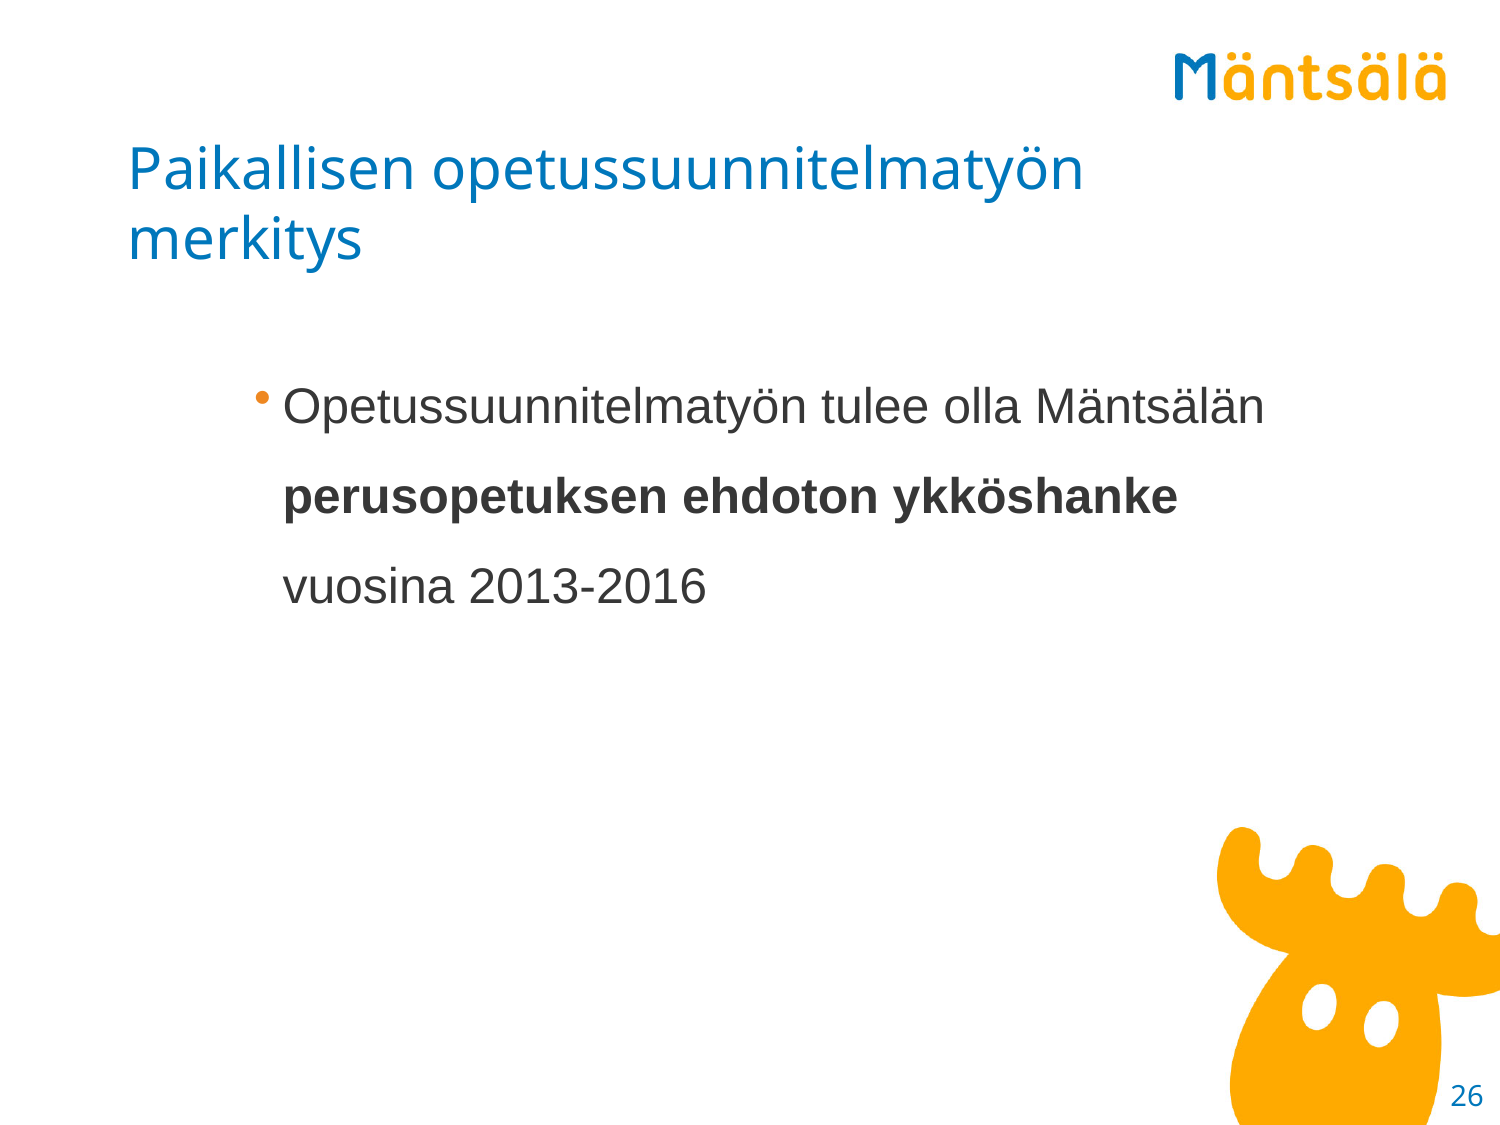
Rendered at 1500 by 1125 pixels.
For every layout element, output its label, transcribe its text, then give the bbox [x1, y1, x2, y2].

list Opetussuunnitelmatyön tulee olla Mäntsälän perusopetuksen ehdoton ykköshanke vuosina 2013-2016 [238, 336, 1423, 952]
title Paikallisen opetussuunnitelmatyön merkitys [112, 189, 1297, 280]
picture [0, 0, 1500, 1125]
